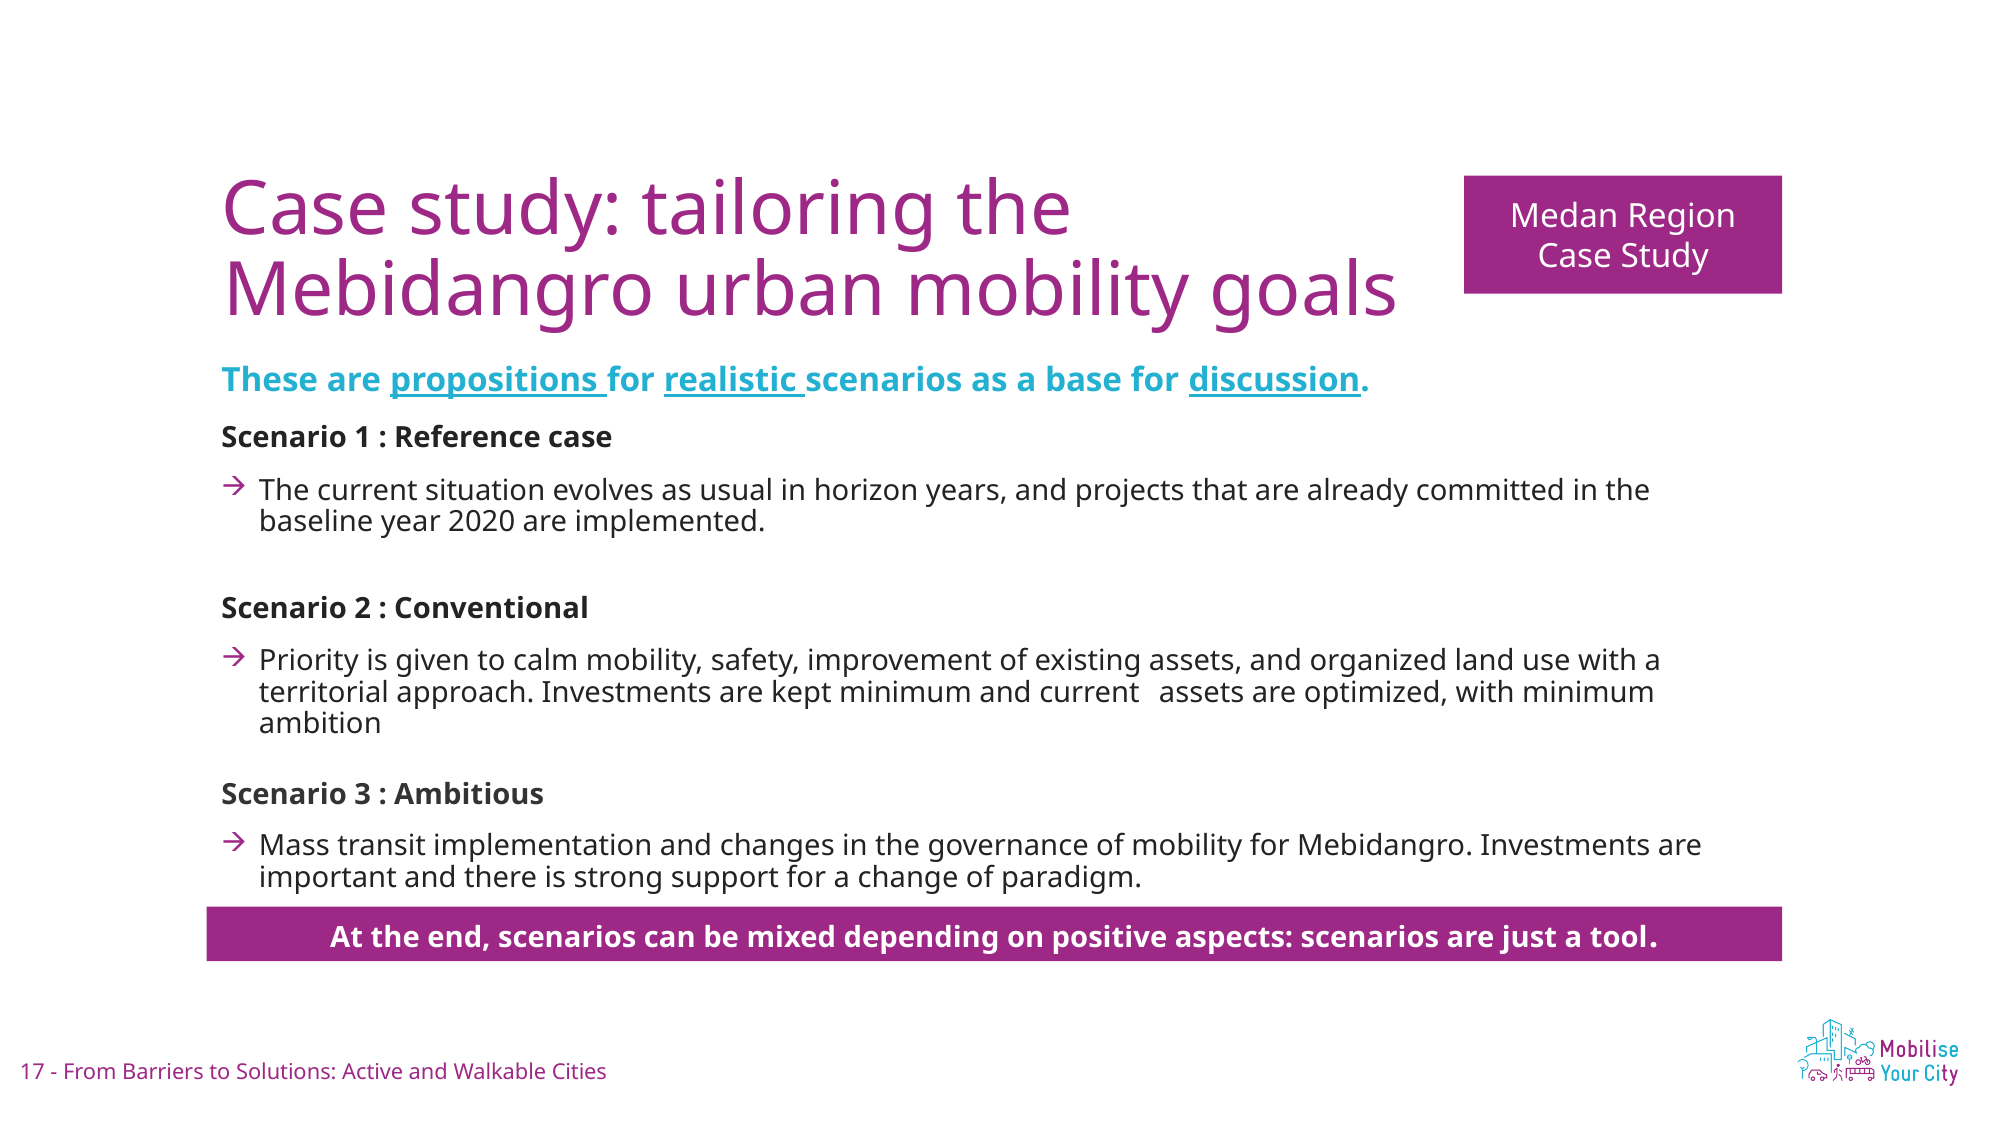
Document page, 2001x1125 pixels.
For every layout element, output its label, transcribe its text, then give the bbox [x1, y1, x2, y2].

list Case study: tailoring the Mebidangro urban mobility goals [206, 162, 1465, 257]
text_box Scenario 1 : Reference case The current situation evolves as usual in horizon years, and projects that are already committed in the baseline year 2020 are implemented. Scenario 2 : Conventional Priority is given to calm mobility, safety, improvement of existing assets, and organized land use with a territorial approach. Investments are kept minimum and current assets are optimized, with minimum ambition Scenario 3 : Ambitious Mass transit implementation and changes in the governance of mobility for Mebidangro. Investments are important and there is strong support for a change of paradigm. [206, 415, 1770, 901]
text_box At the end, scenarios can be mixed depending on positive aspects: scenarios are just a tool. [206, 906, 1783, 962]
text_box These are propositions for realistic scenarios as a base for discussion. [206, 351, 1777, 446]
text_box Medan Region Case Study [1463, 175, 1783, 295]
picture [1792, 1014, 1965, 1092]
